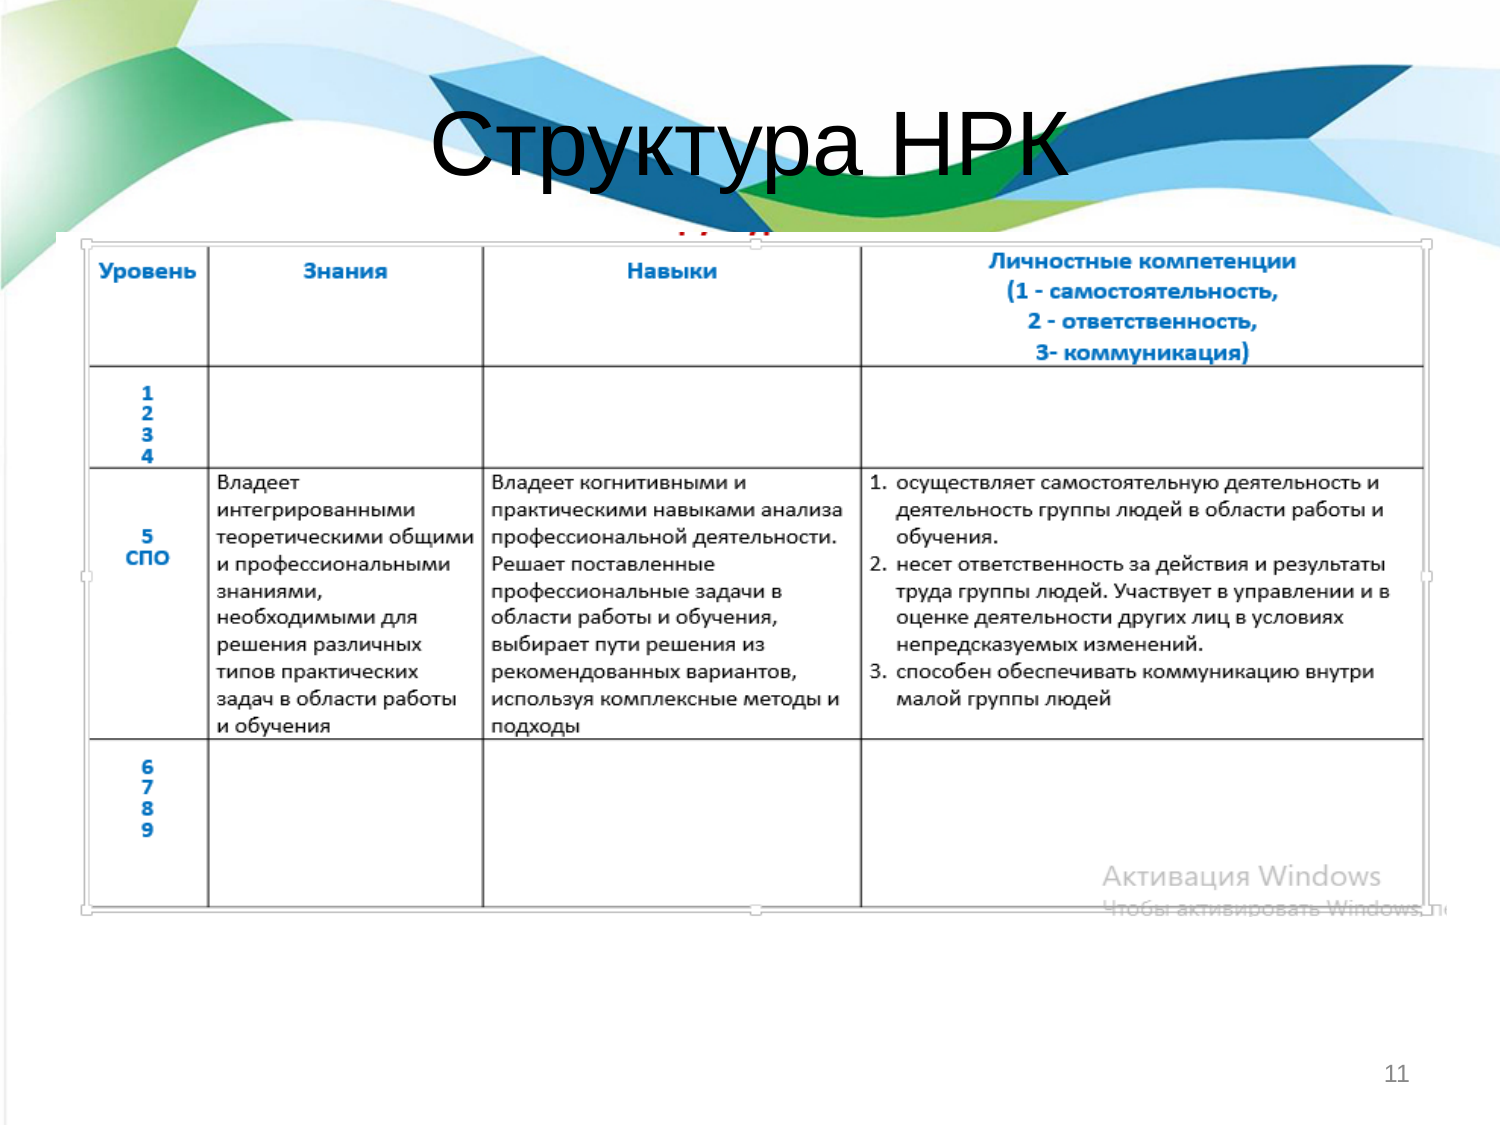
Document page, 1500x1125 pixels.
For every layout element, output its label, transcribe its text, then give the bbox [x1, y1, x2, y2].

title Структура НРК [75, 45, 1425, 230]
picture [0, 0, 1500, 1125]
slide_number 11 [1074, 1042, 1425, 1103]
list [55, 232, 1447, 918]
